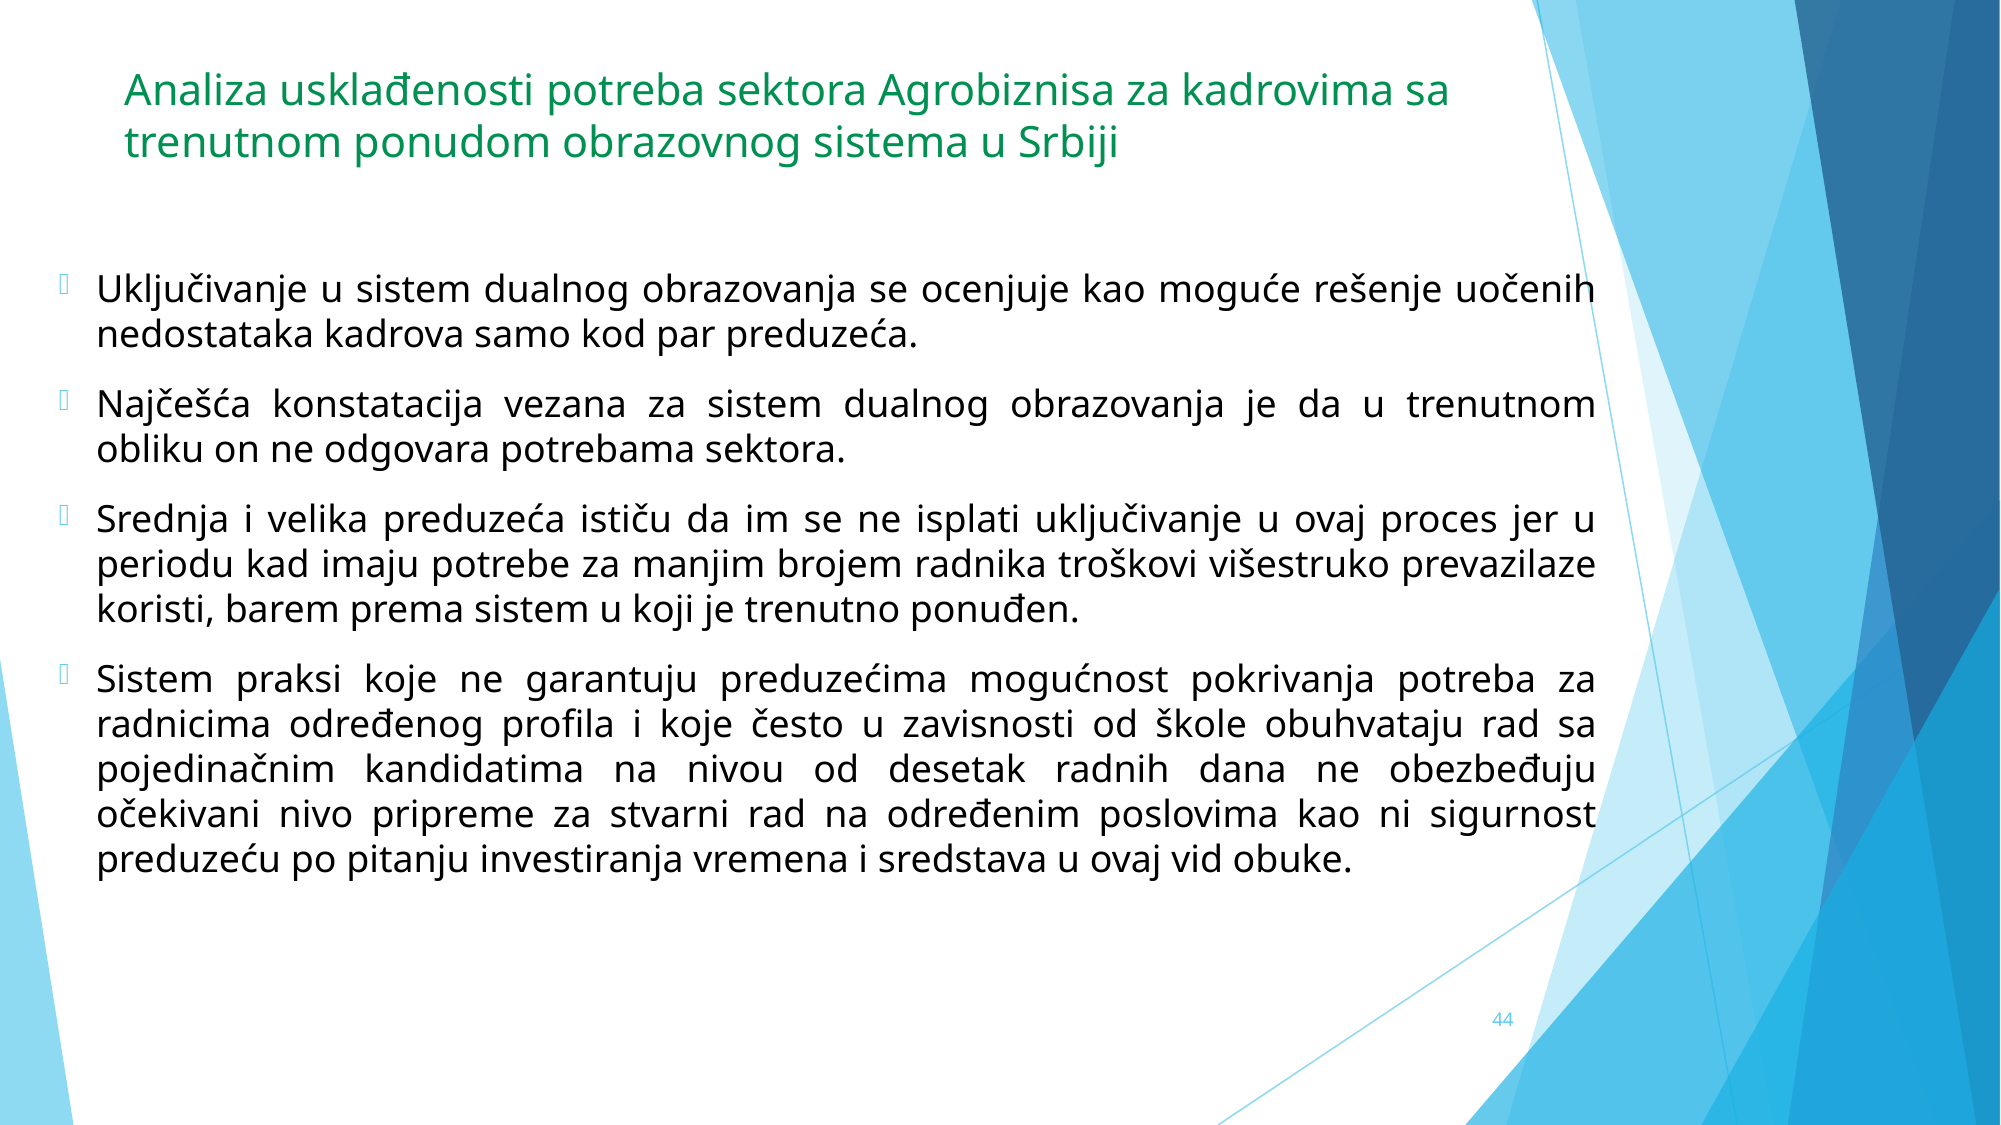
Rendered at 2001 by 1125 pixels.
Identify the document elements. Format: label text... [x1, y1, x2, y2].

text_box Analiza usklađenosti potreba sektora Agrobiznisa za kadrovima sa trenutnom ponudom obrazovnog sistema u Srbiji [117, 55, 1540, 206]
text_box [541, 669, 564, 714]
text_box [353, 507, 376, 553]
slide_number 44 [1484, 1002, 1522, 1040]
list Uključivanje u sistem dualnog obrazovanja se ocenjuje kao moguće rešenje uočenih nedostataka kadrova samo kod par preduzeća. Najčešća konstatacija vezana za sistem dualnog obrazovanja je da u trenutnom obliku on ne odgovara potrebama sektora. Srednja i velika preduzeća ističu da im se ne isplati uključivanje u ovaj proces jer u periodu kad imaju potrebe za manjim brojem radnika troškovi višestruko prevazilaze koristi, barem prema sistem u koji je trenutno ponuđen. Sistem praksi koje ne garantuju preduzećima mogućnost pokrivanja potreba za radnicima određenog profila i koje često u zavisnosti od škole obuhvataju rad sa pojedinačnim kandidatima na nivou od desetak radnih dana ne obezbeđuju očekivani nivo pripreme za stvarni rad na određenim poslovima kao ni sigurnost preduzeću po pitanju investiranja vremena i sredstava u ovaj vid obuke. [50, 202, 1607, 1125]
picture [544, 602, 1514, 606]
